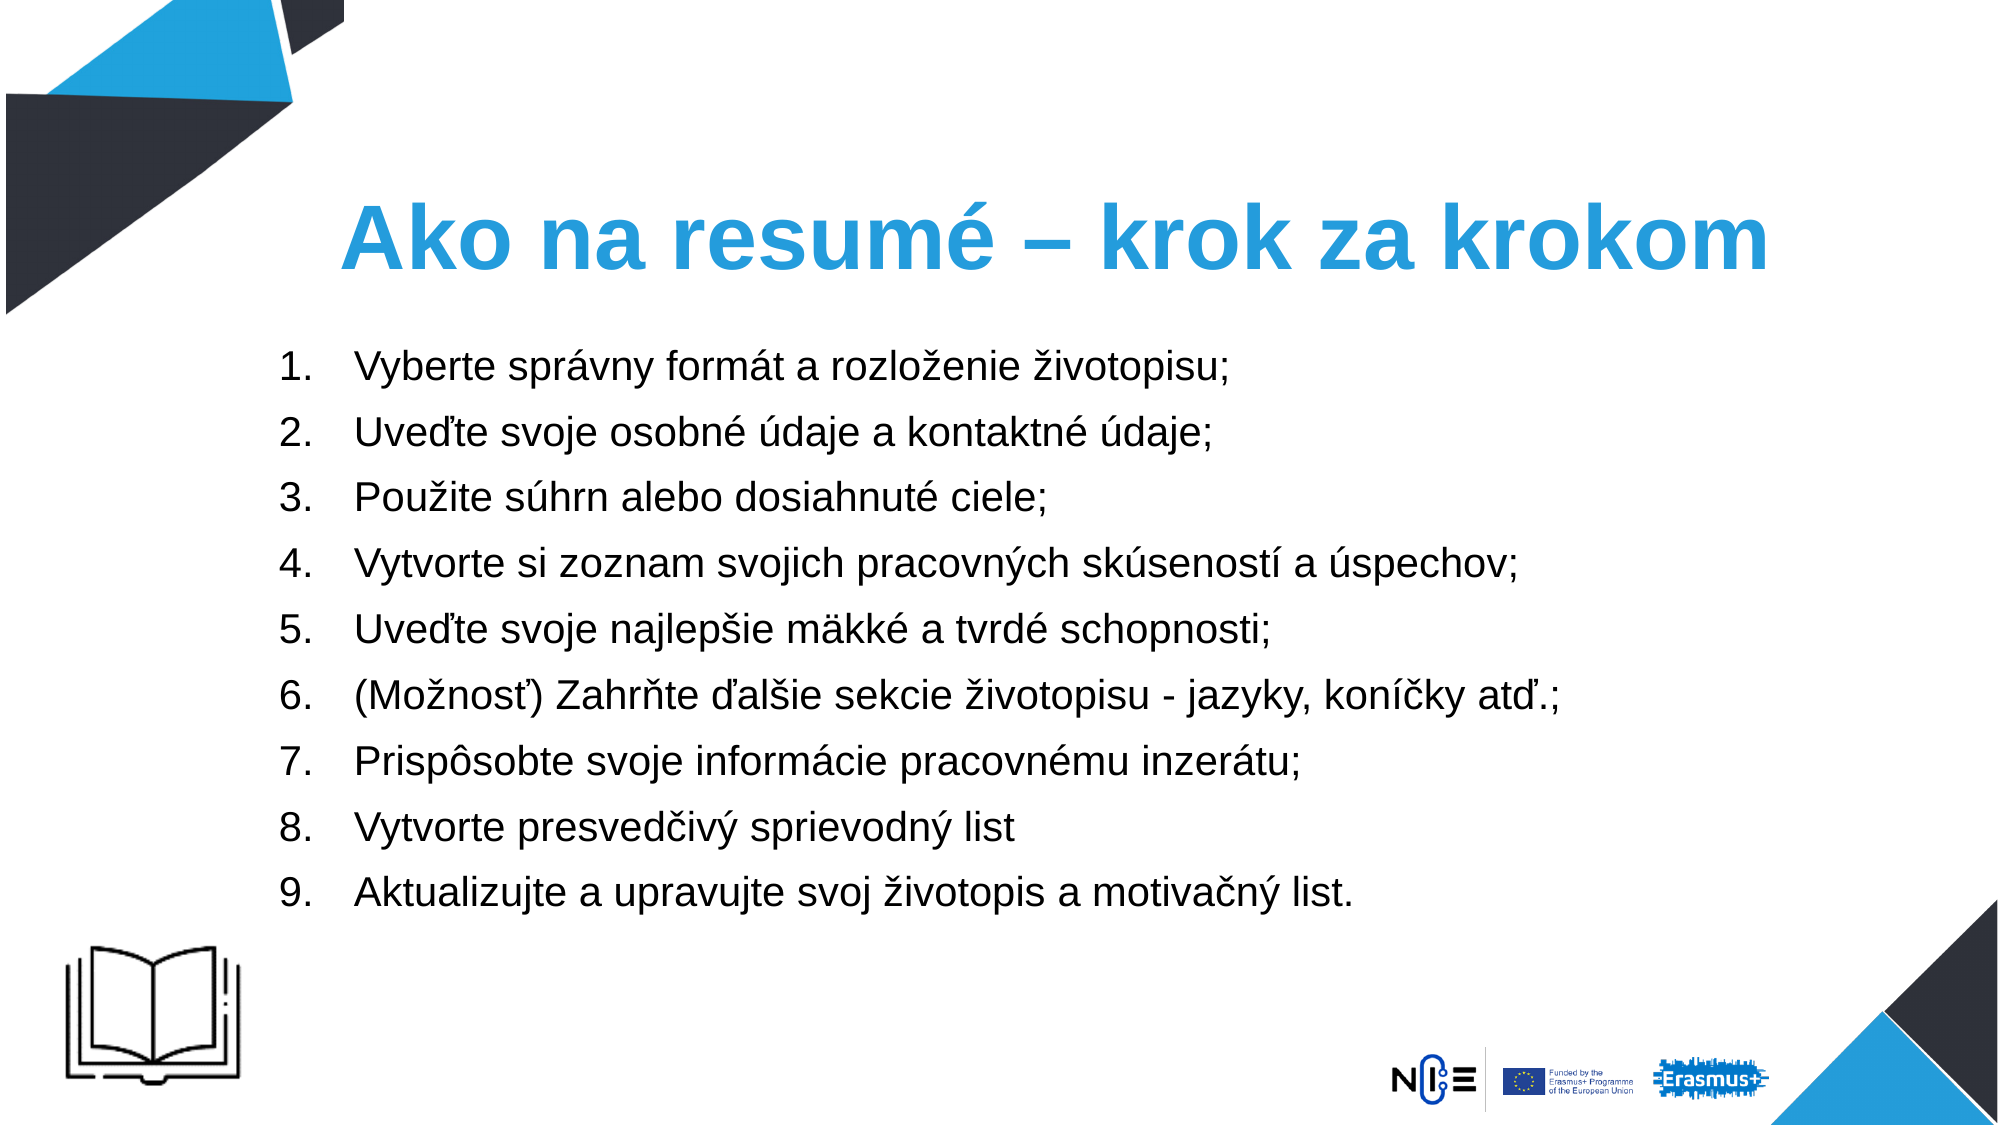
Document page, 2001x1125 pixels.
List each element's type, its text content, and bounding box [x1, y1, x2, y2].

picture [6, 0, 344, 318]
picture [63, 938, 246, 1091]
subtitle Vyberte správny formát a rozloženie životopisu;​ Uveďte svoje osobné údaje a kontaktné údaje;​ Použite súhrn alebo dosiahnuté ciele;​ Vytvorte si zoznam svojich pracovných skúseností a úspechov;​ Uveďte svoje najlepšie mäkké a tvrdé schopnosti;​ (Možnosť) Zahrňte ďalšie sekcie životopisu - jazyky, koníčky atď.;​ Prispôsobte svoje informácie pracovnému inzerátu;​ Vytvorte presvedčivý sprievodný list​ Aktualizujte a upravujte svoj životopis a motivačný list. ​ [264, 336, 1815, 1061]
picture [1375, 895, 2000, 1125]
title Ako na resumé – krok za krokom [344, 158, 1825, 297]
